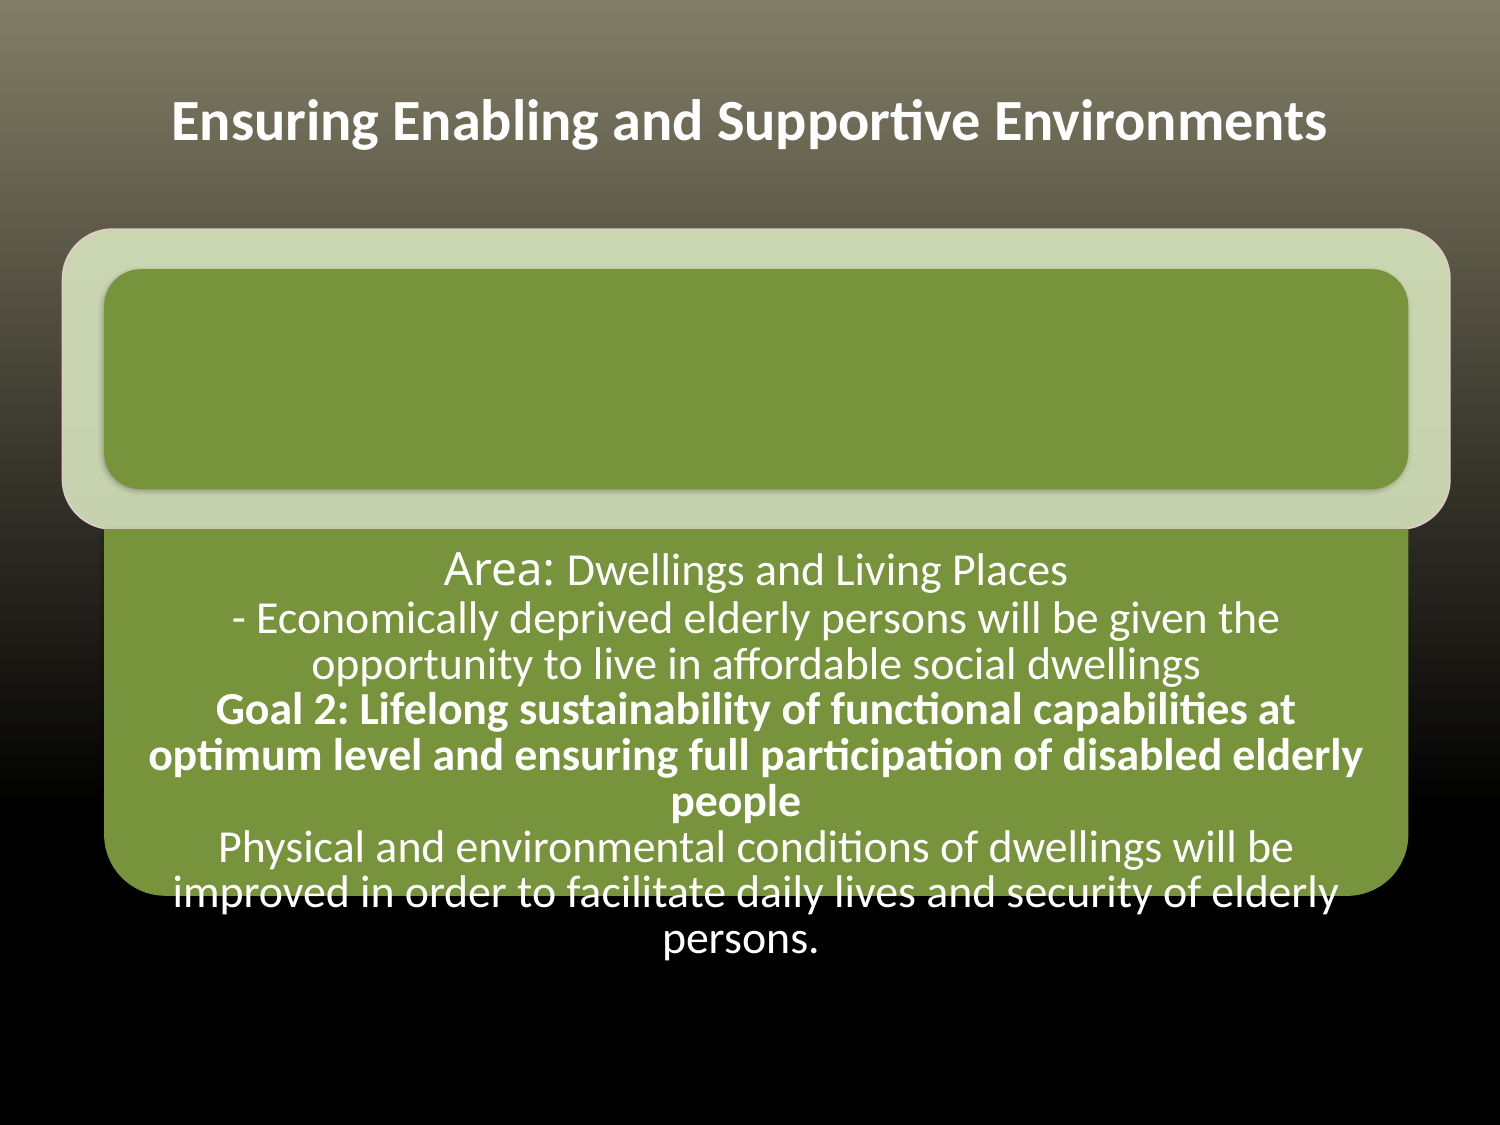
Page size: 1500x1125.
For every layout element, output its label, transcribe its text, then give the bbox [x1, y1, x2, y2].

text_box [62, 228, 1451, 897]
text_box Ensuring Enabling and Supportive Environments [156, 75, 1344, 160]
